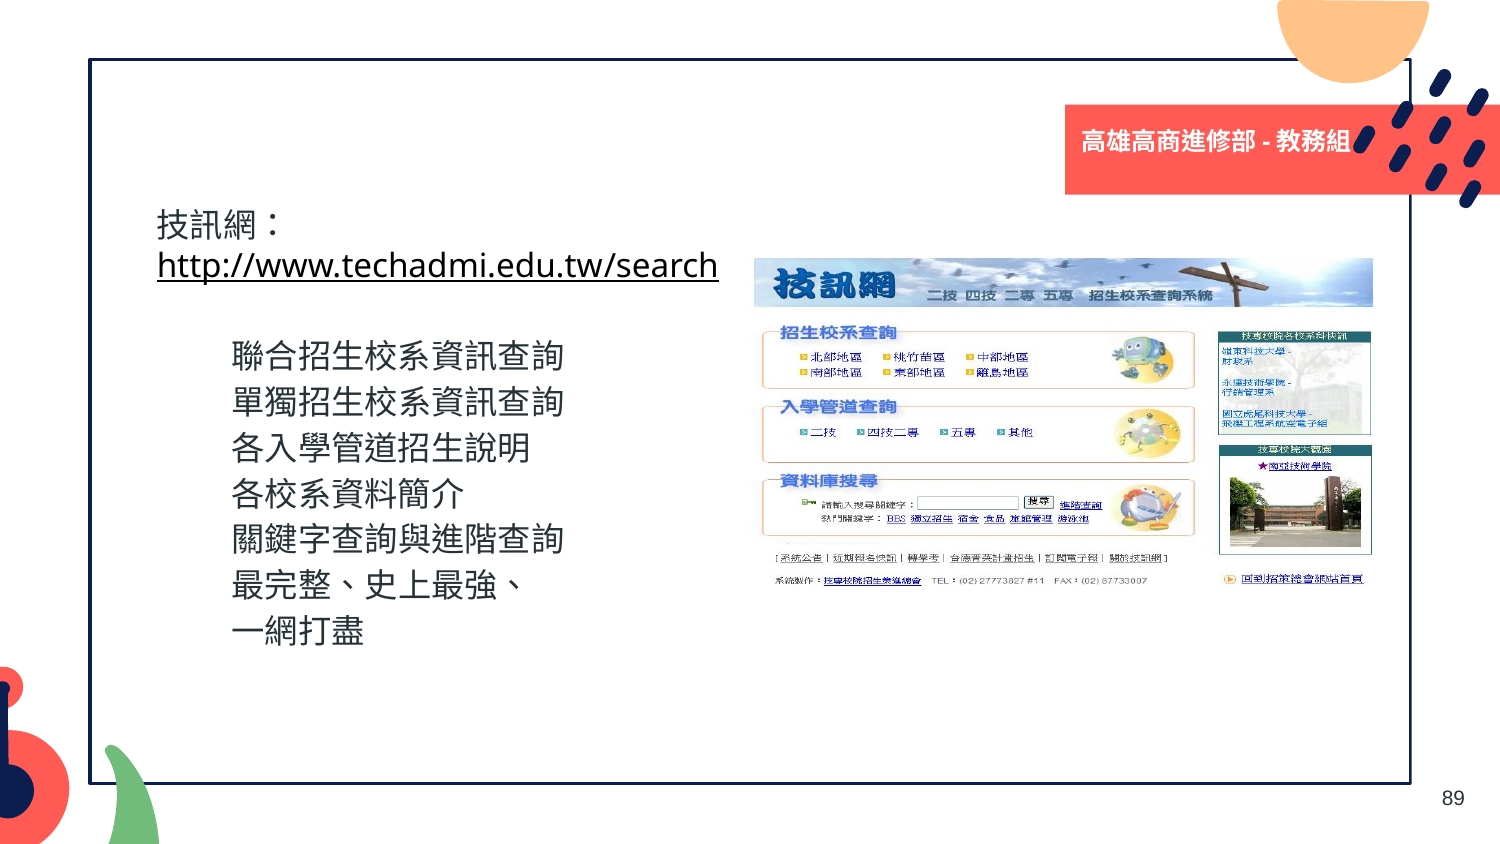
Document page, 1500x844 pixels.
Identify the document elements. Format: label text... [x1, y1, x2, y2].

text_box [1064, 104, 1347, 208]
list 技訊網： http://www.techadmi.edu.tw/search 聯合招生校系資訊查詢 單獨招生校系資訊查詢 各入學管道招生說明 各校系資料簡介 關鍵字查詢與進階查詢 最完整、史上最強、 一網打盡 [116, 189, 1383, 750]
slide_number 89 [1389, 764, 1480, 830]
text_box [1277, 0, 1430, 84]
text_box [1493, 104, 1500, 208]
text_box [1352, 68, 1490, 209]
picture [749, 256, 1375, 588]
